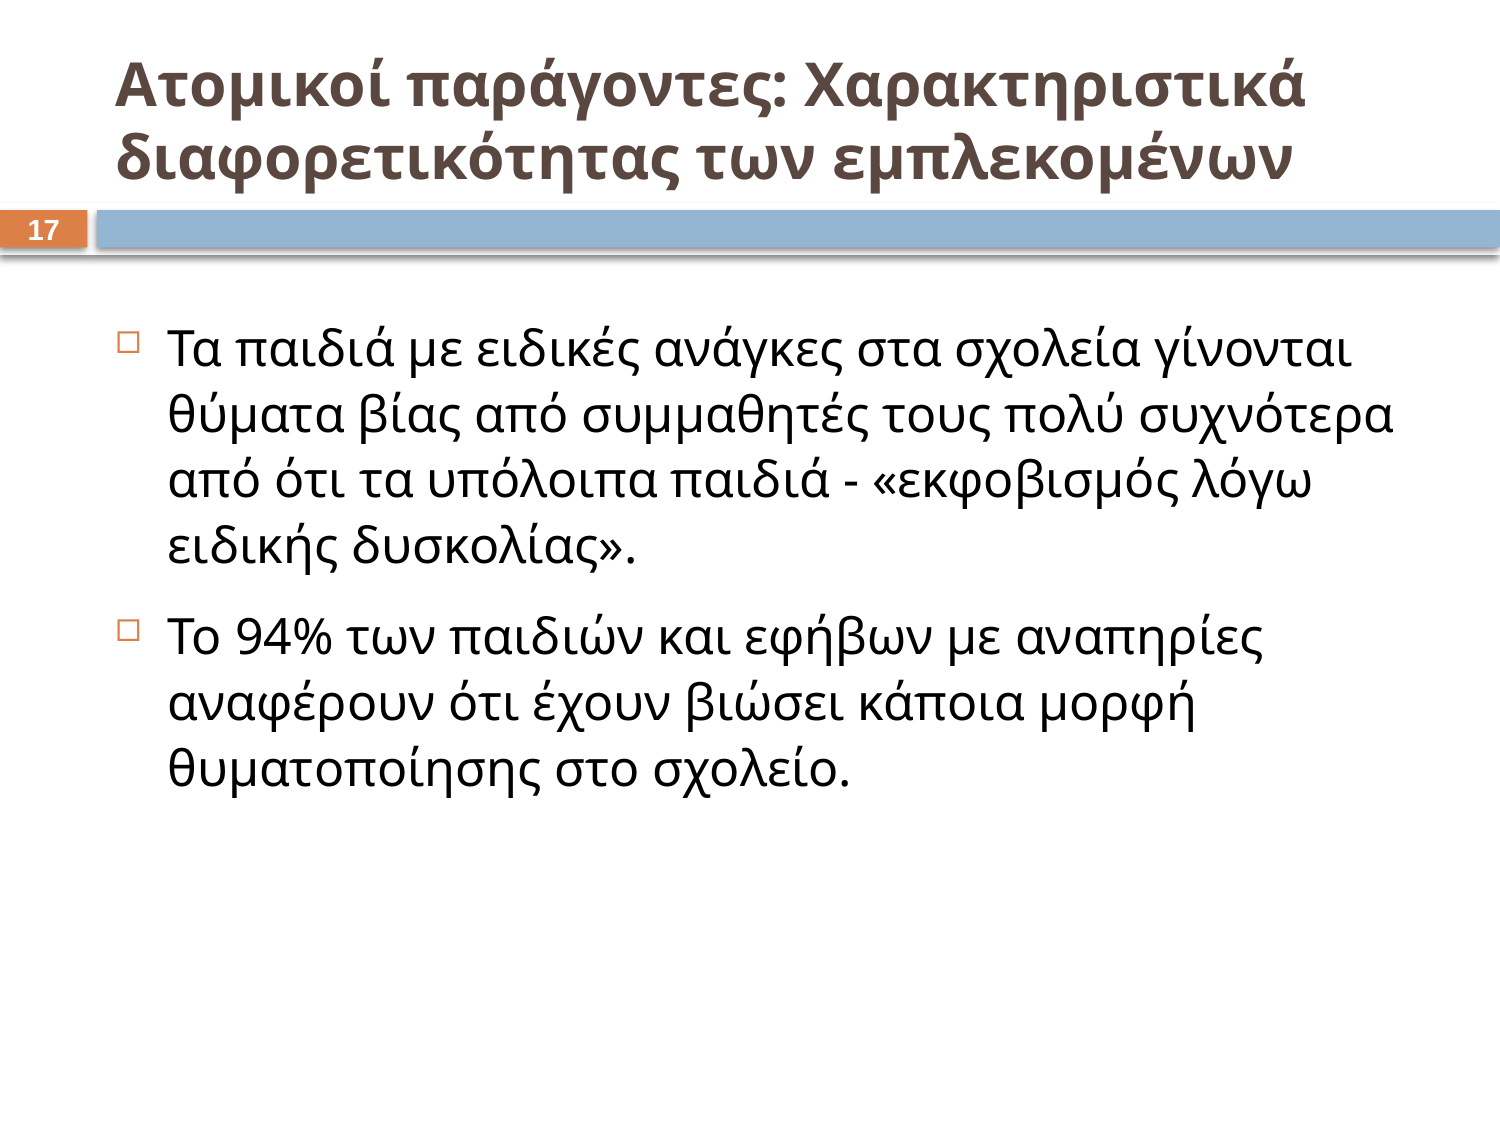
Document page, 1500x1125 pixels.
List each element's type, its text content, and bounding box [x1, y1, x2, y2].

title Ατομικοί παράγοντες: Χαρακτηριστικά διαφορετικότητας των εμπλεκομένων [100, 37, 1438, 200]
list Τα παιδιά με ειδικές ανάγκες στα σχολεία γίνονται θύματα βίας από συμμαθητές τους πολύ συχνότερα από ότι τα υπόλοιπα παιδιά - «εκφοβισμός λόγω ειδικής δυσκολίας». Το 94% των παιδιών και εφήβων με αναπηρίες αναφέρουν ότι έχουν βιώσει κάποια μορφή θυματοποίησης στο σχολείο. [100, 302, 1438, 1000]
slide_number 16 [0, 208, 88, 249]
